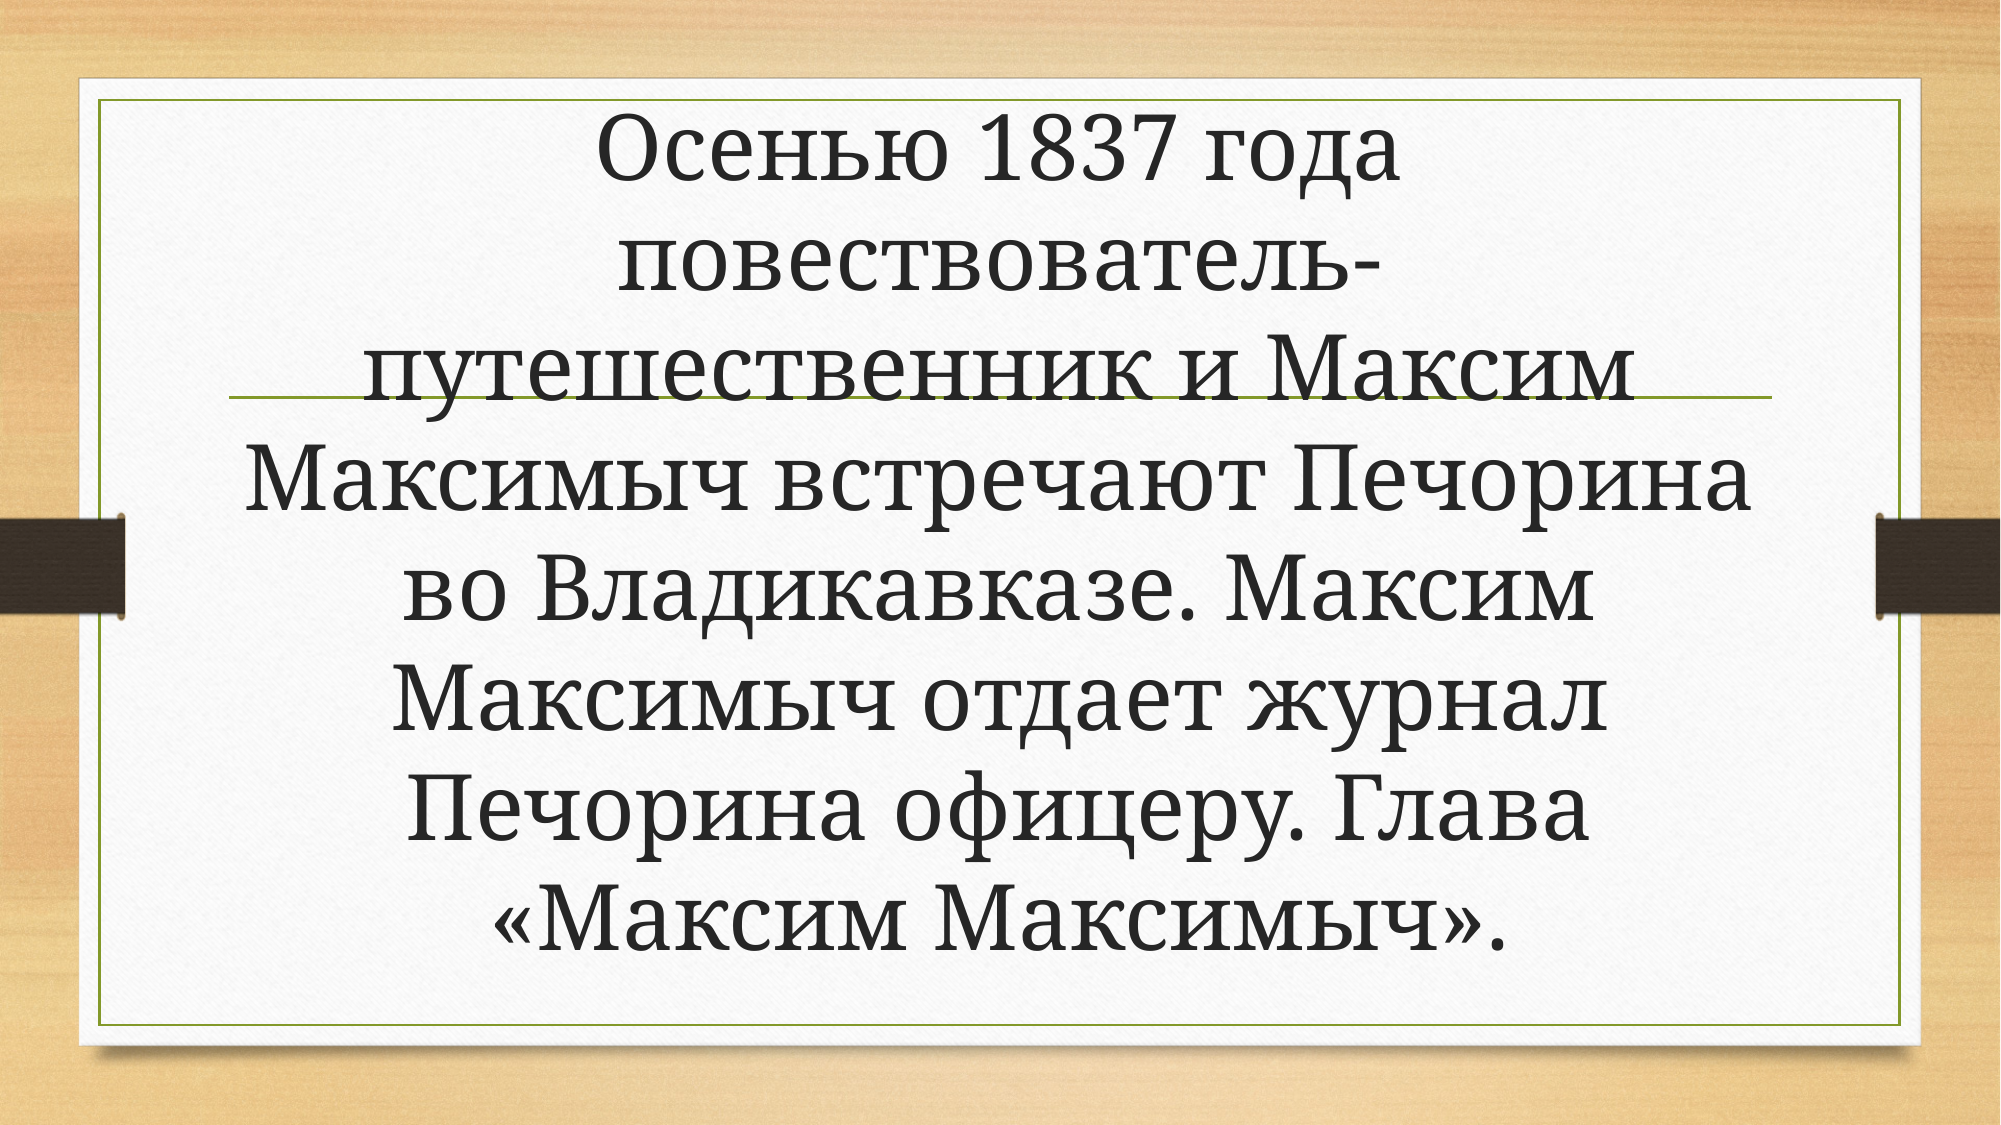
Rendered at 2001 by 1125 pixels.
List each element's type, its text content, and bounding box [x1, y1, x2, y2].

title Осенью 1837 года повествователь-путешественник и Максим Максимыч встречают Печорина во Владикавказе. Максим Максимыч отдает журнал Печорина офицеру. Глава «Максим Максимыч». [212, 161, 1788, 897]
picture [0, 0, 2001, 1125]
